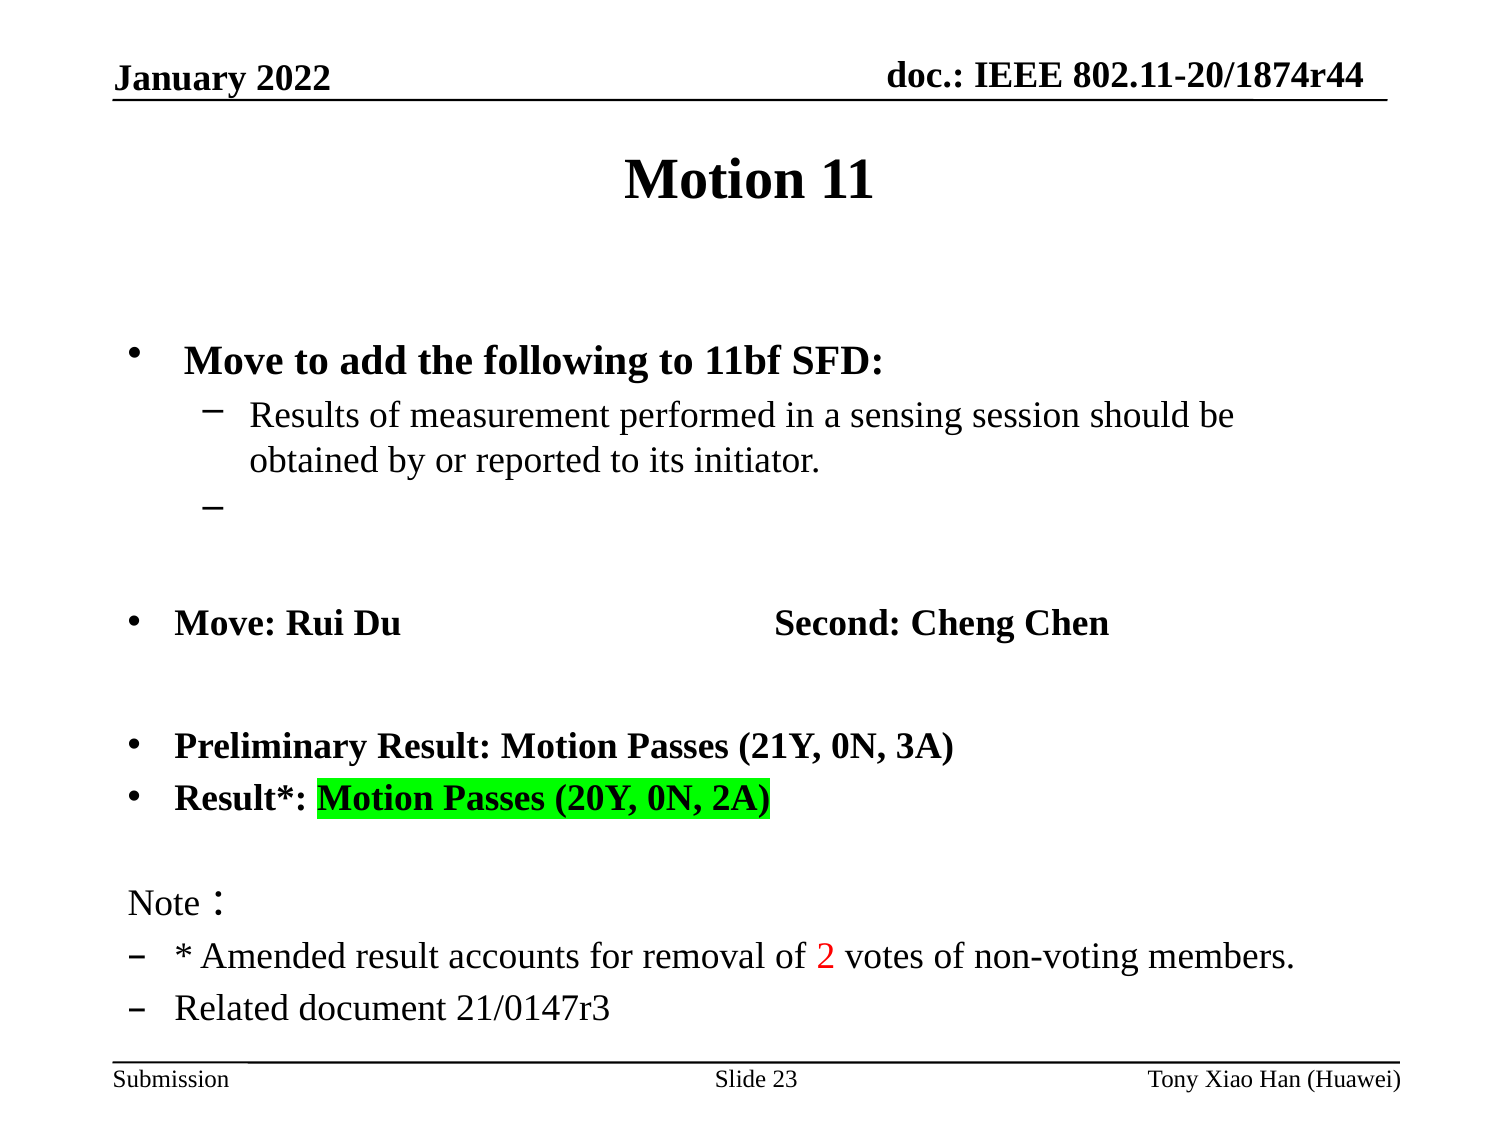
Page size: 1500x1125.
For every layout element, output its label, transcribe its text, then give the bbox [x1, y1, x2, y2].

slide_number Slide 23 [712, 1061, 800, 1093]
text_box Motion 11 [112, 87, 1388, 263]
footer Tony Xiao Han (Huawei) [999, 1061, 1402, 1093]
text_box Move to add the following to 11bf SFD: Results of measurement performed in a sensing session should be obtained by or reported to its initiator. Move: Rui Du Second: Cheng Chen Preliminary Result: Motion Passes (21Y, 0N, 3A) Result*: Motion Passes (20Y, 0N, 2A) Note： * Amended result accounts for removal of 2 votes of non-voting members. Related document 21/0147r3 [112, 324, 1388, 1013]
